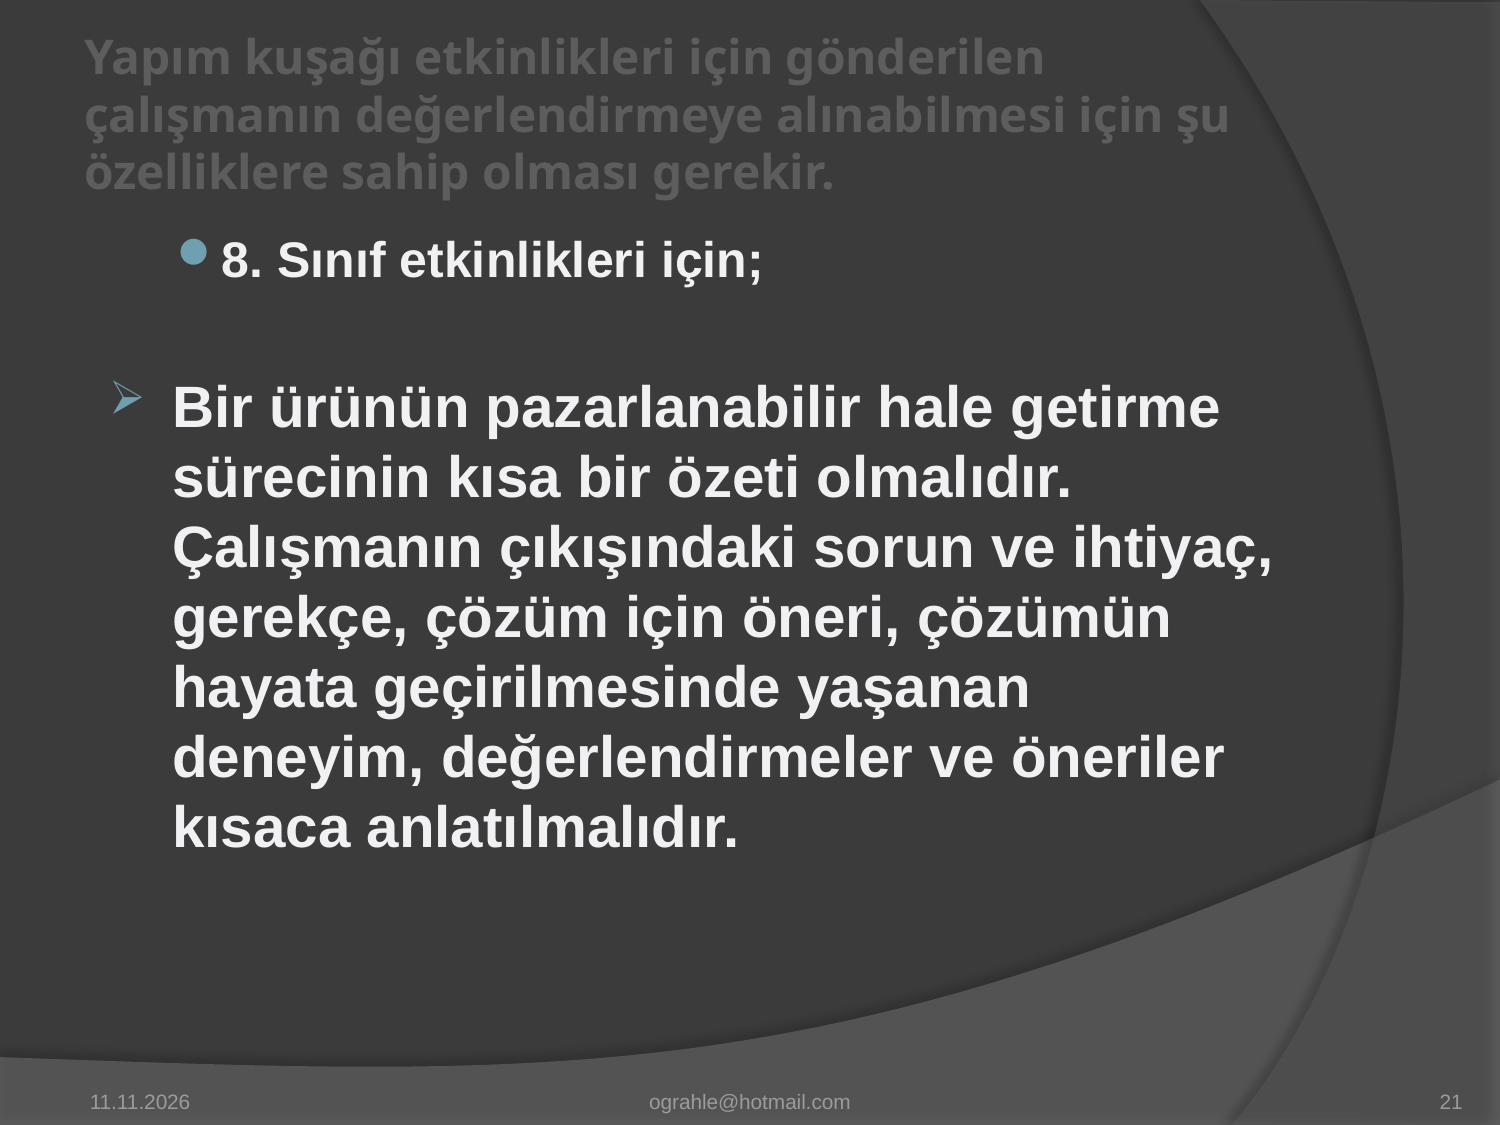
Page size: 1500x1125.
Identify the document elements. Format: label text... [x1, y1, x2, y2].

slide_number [75, 1053, 425, 1114]
list 8. Sınıf etkinlikleri için; Bir ürünün pazarlanabilir hale getirme sürecinin kısa bir özeti olmalıdır. Çalışmanın çıkışındaki sorun ve ihtiyaç, gerekçe, çözüm için öneri, çözümün hayata geçirilmesinde yaşanan deneyim, değerlendirmeler ve öneriler kısaca anlatılmalıdır. [88, 219, 1314, 963]
slide_number 21 [1337, 1053, 1463, 1114]
title Yapım kuşağı etkinlikleri için gönderilen çalışmanın değerlendirmeye alınabilmesi için şu özelliklere sahip olması gerekir. [76, 19, 1302, 207]
footer ograhle@hotmail.com [512, 1053, 988, 1114]
